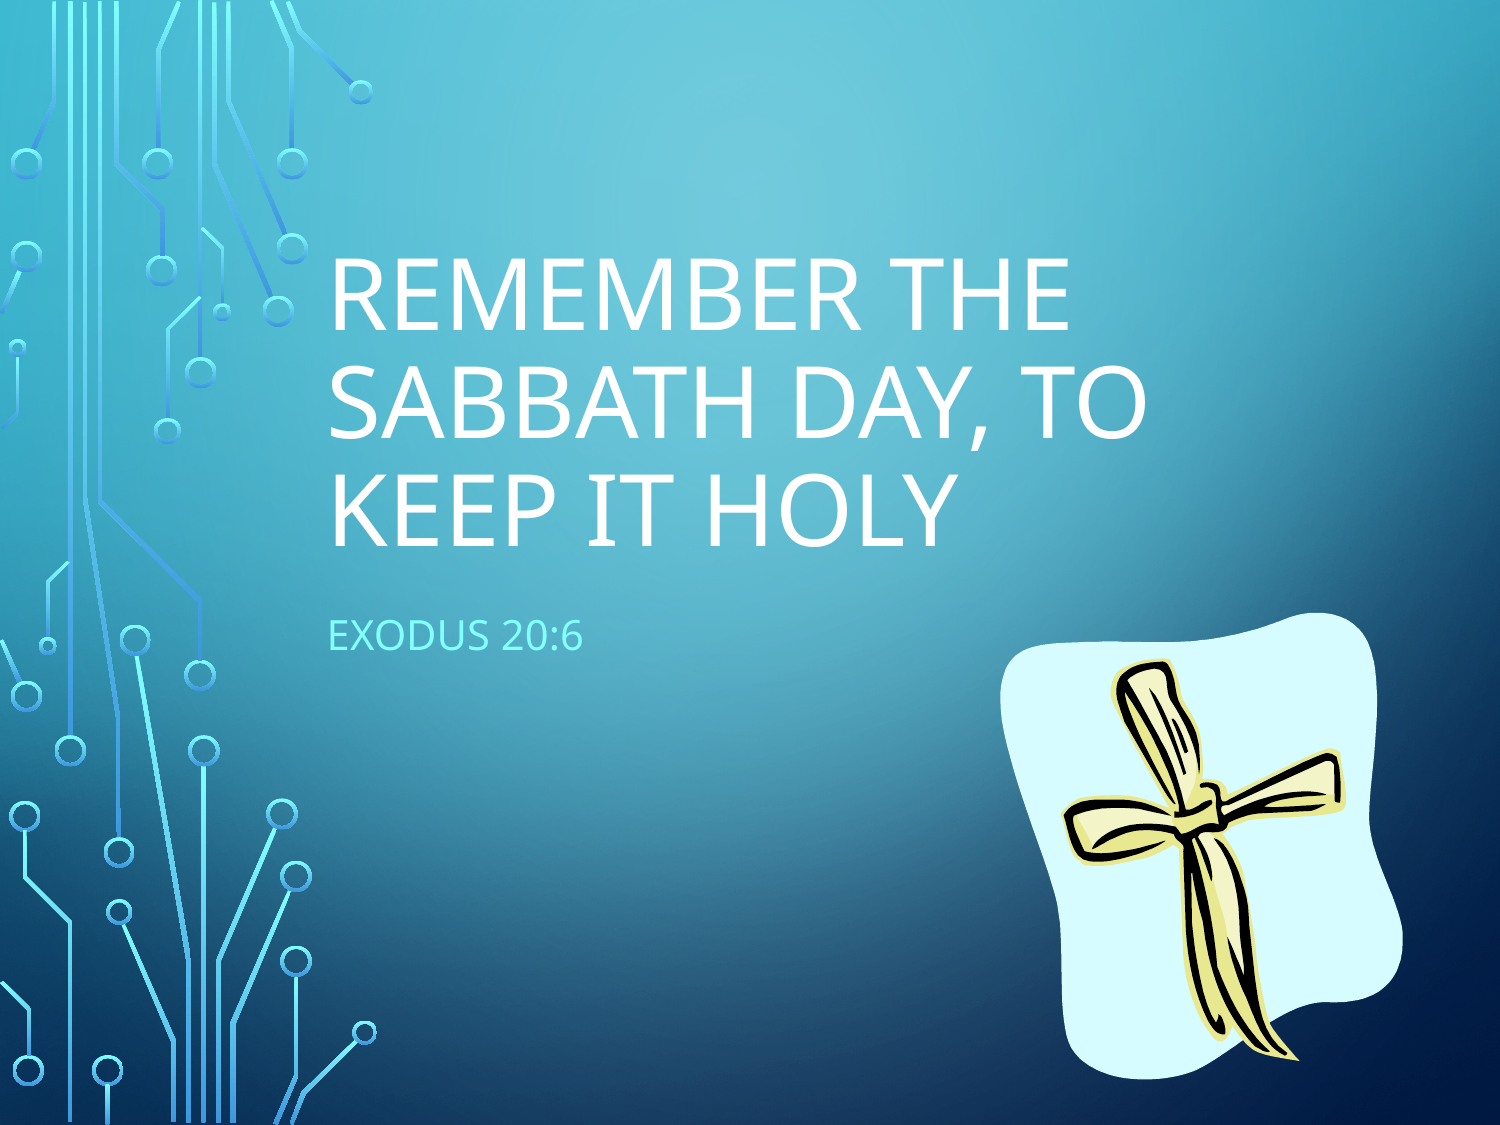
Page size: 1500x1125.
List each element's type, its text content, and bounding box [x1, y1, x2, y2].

subtitle Exodus 20:6 [311, 590, 1394, 863]
title Remember the Sabbath Day, to keep it Holy [311, 184, 1394, 576]
picture [999, 612, 1404, 1081]
